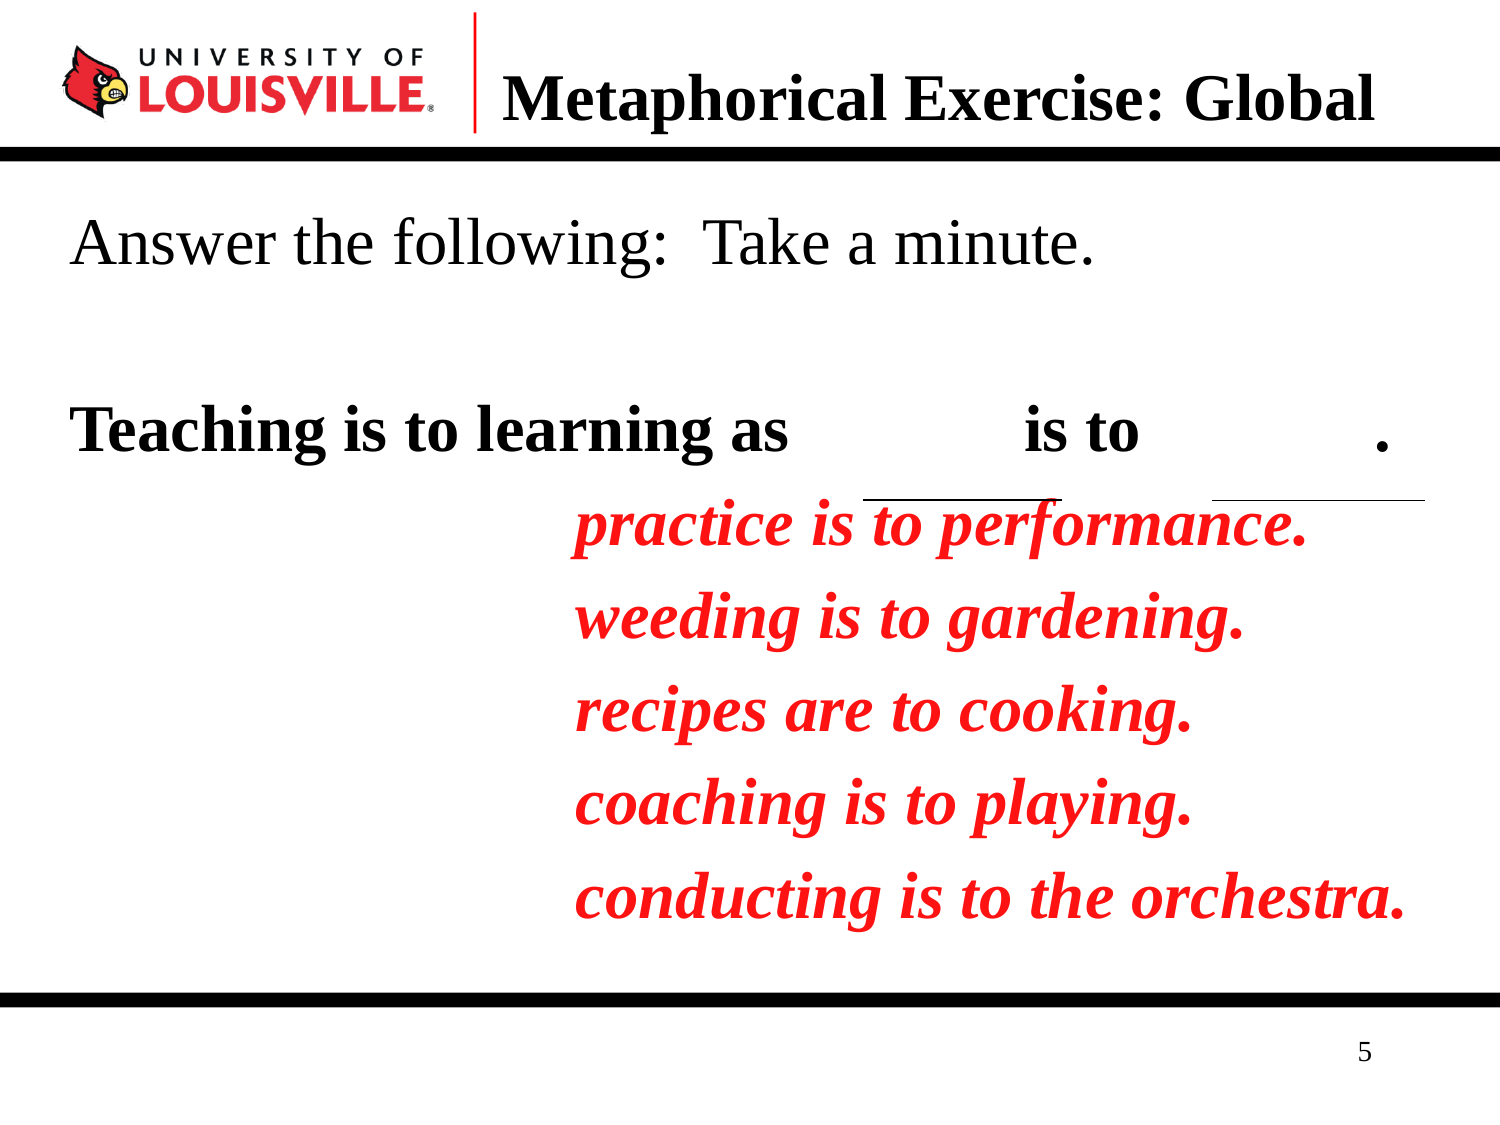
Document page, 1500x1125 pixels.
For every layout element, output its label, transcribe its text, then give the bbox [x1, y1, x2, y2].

picture [59, 42, 434, 122]
list Answer the following: Take a minute. Teaching is to learning as is to . practice is to performance. weeding is to gardening. recipes are to cooking. coaching is to playing. conducting is to the orchestra. [54, 190, 1476, 976]
title Metaphorical Exercise: Global [487, 0, 1463, 188]
slide_number 5 [1074, 1024, 1388, 1101]
